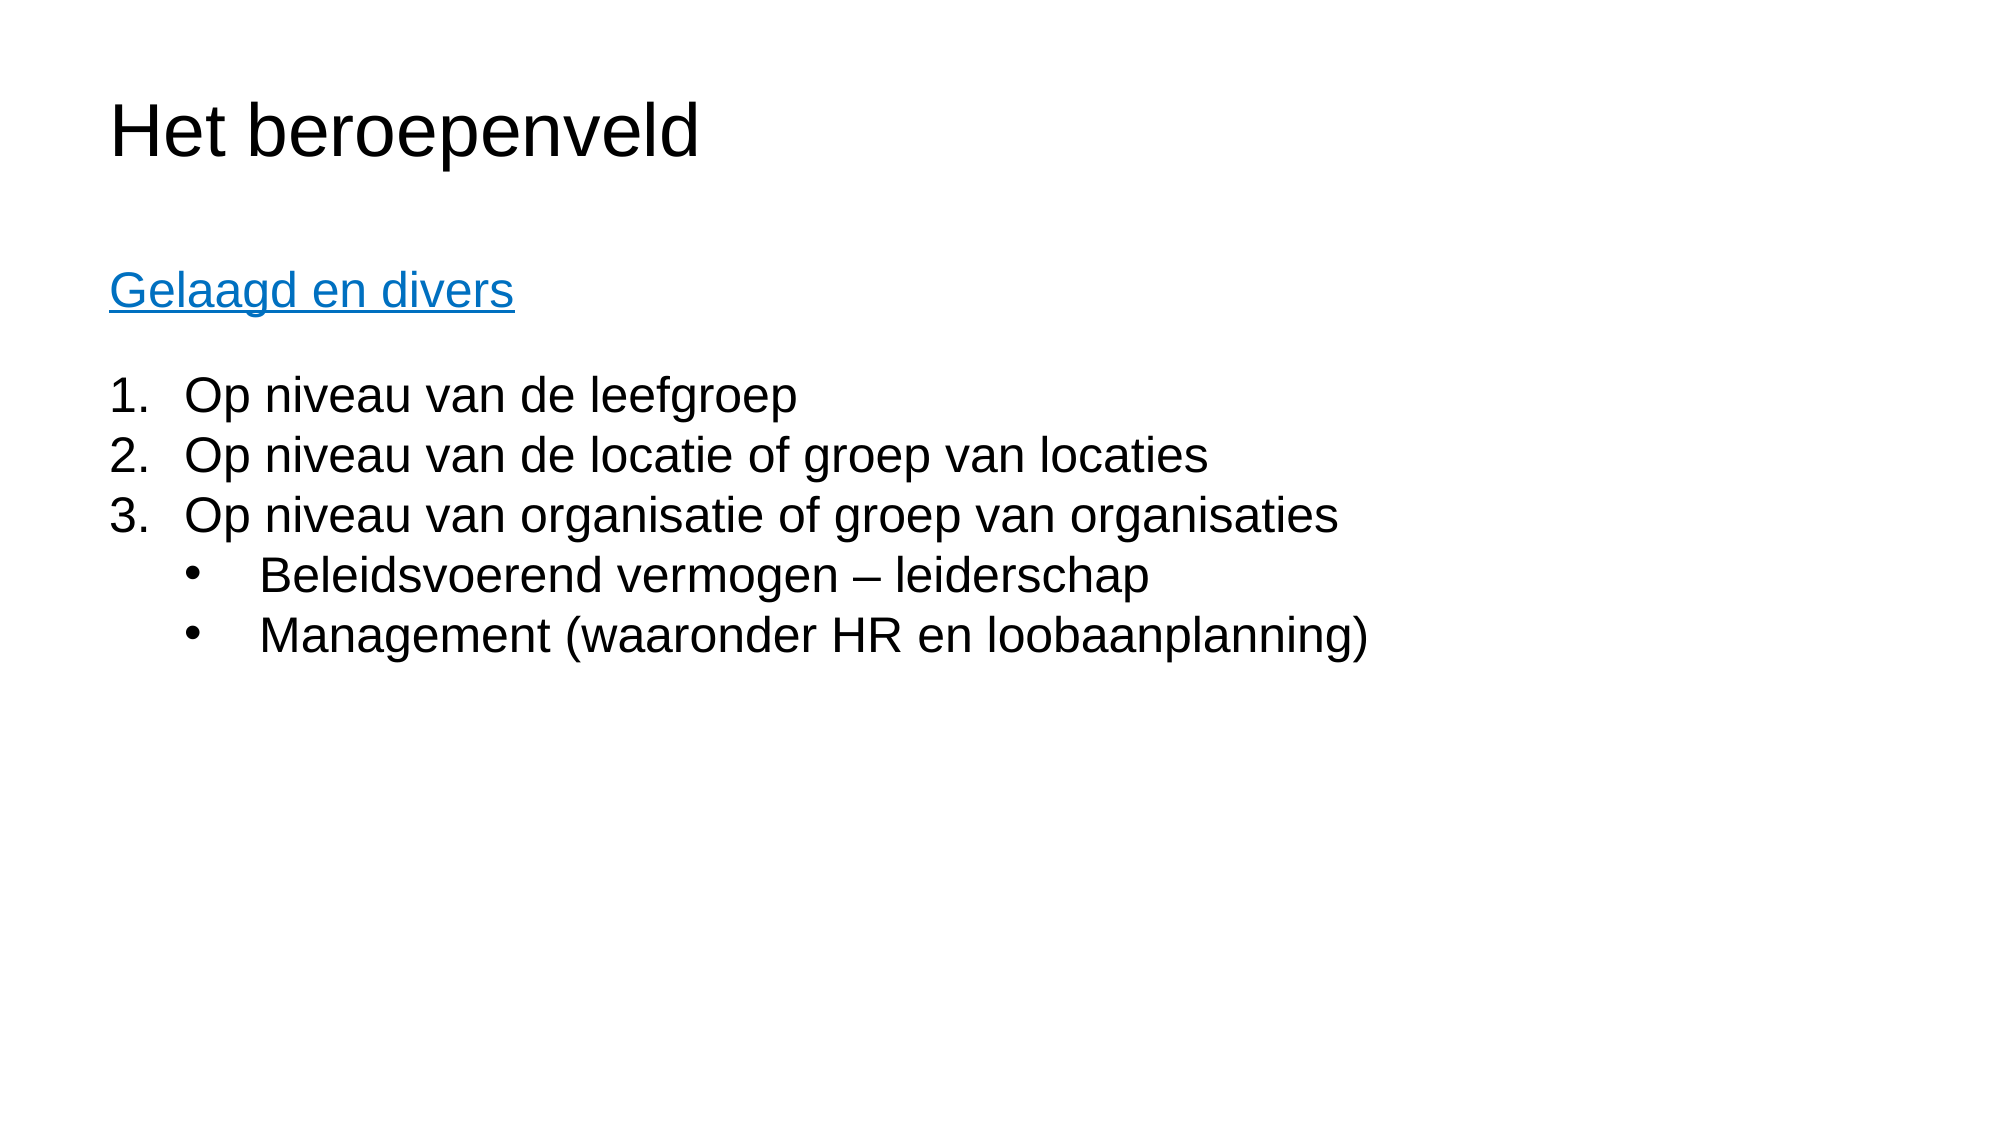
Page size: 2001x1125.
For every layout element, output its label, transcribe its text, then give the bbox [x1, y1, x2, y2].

text_box Gelaagd en divers Op niveau van de leefgroep Op niveau van de locatie of groep van locaties Op niveau van organisatie of groep van organisaties Beleidsvoerend vermogen – leiderschap Management (waaronder HR en loobaanplanning) [94, 249, 1941, 670]
text_box Het beroepenveld [94, 74, 935, 179]
